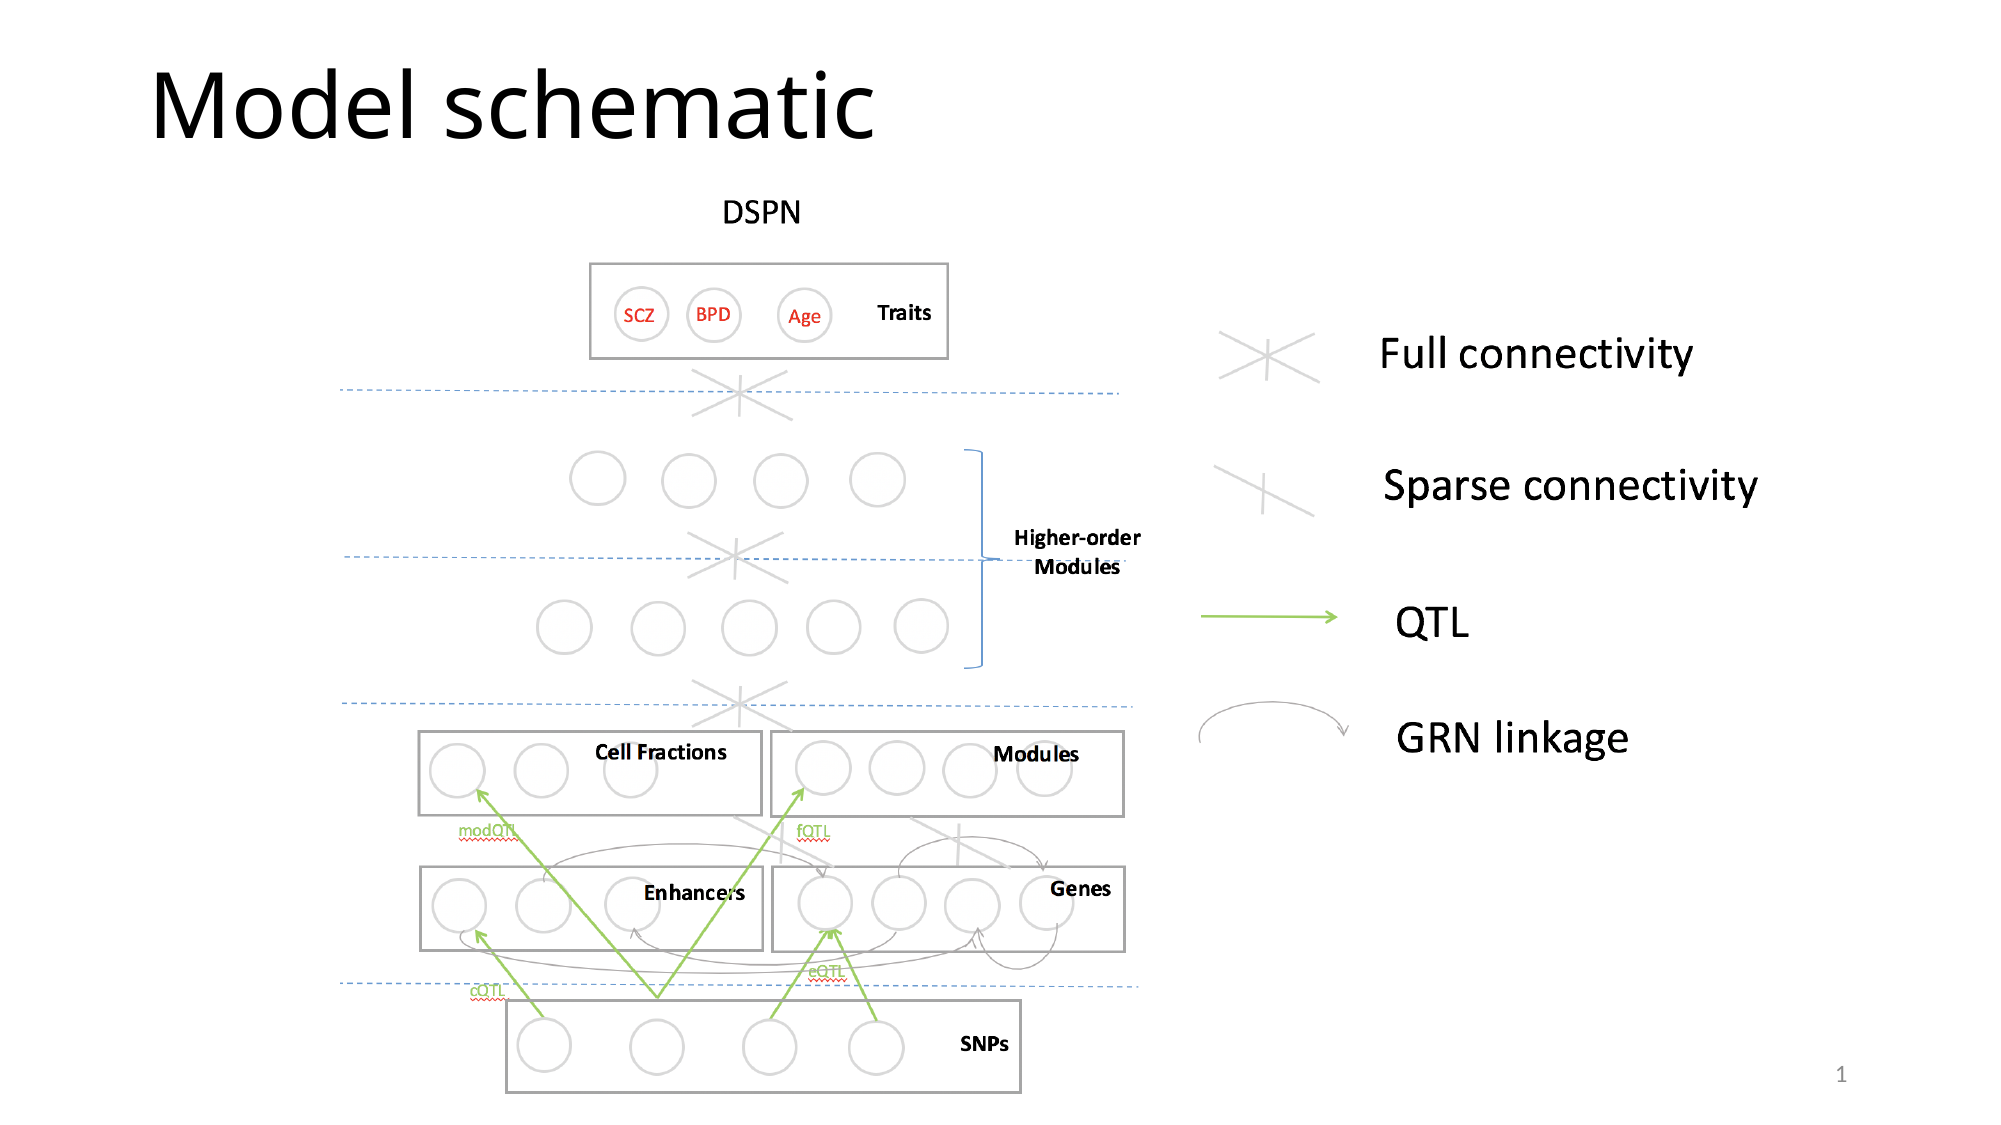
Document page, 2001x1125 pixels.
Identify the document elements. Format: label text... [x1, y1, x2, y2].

picture [340, 168, 1775, 1122]
title Model schematic [133, 0, 1859, 218]
slide_number 1 [1775, 1042, 1863, 1103]
